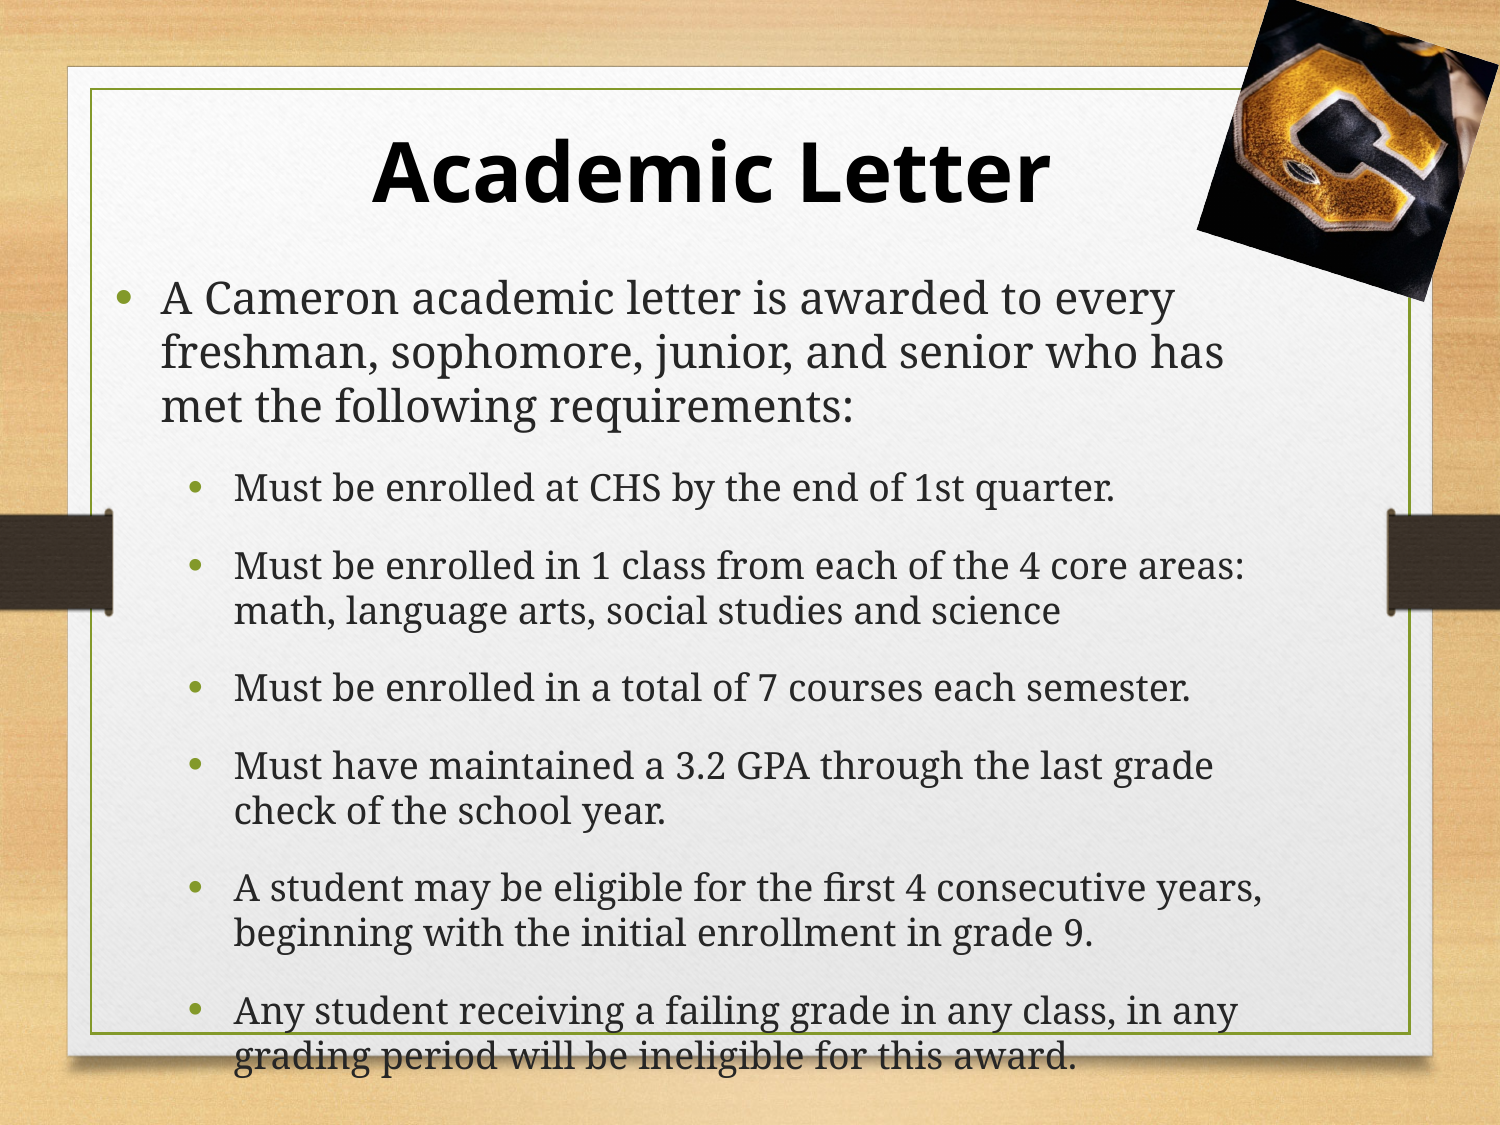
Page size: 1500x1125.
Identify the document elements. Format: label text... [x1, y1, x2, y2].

list A Cameron academic letter is awarded to every freshman, sophomore, junior, and senior who has met the following requirements: Must be enrolled at CHS by the end of 1st quarter. Must be enrolled in 1 class from each of the 4 core areas: math, language arts, social studies and science Must be enrolled in a total of 7 courses each semester. Must have maintained a 3.2 GPA through the last grade check of the school year. A student may be eligible for the first 4 consecutive years, beginning with the initial enrollment in grade 9. Any student receiving a failing grade in any class, in any grading period will be ineligible for this award. [99, 262, 1325, 1088]
picture [0, 0, 1500, 1125]
title Academic Letter [154, 62, 1227, 262]
